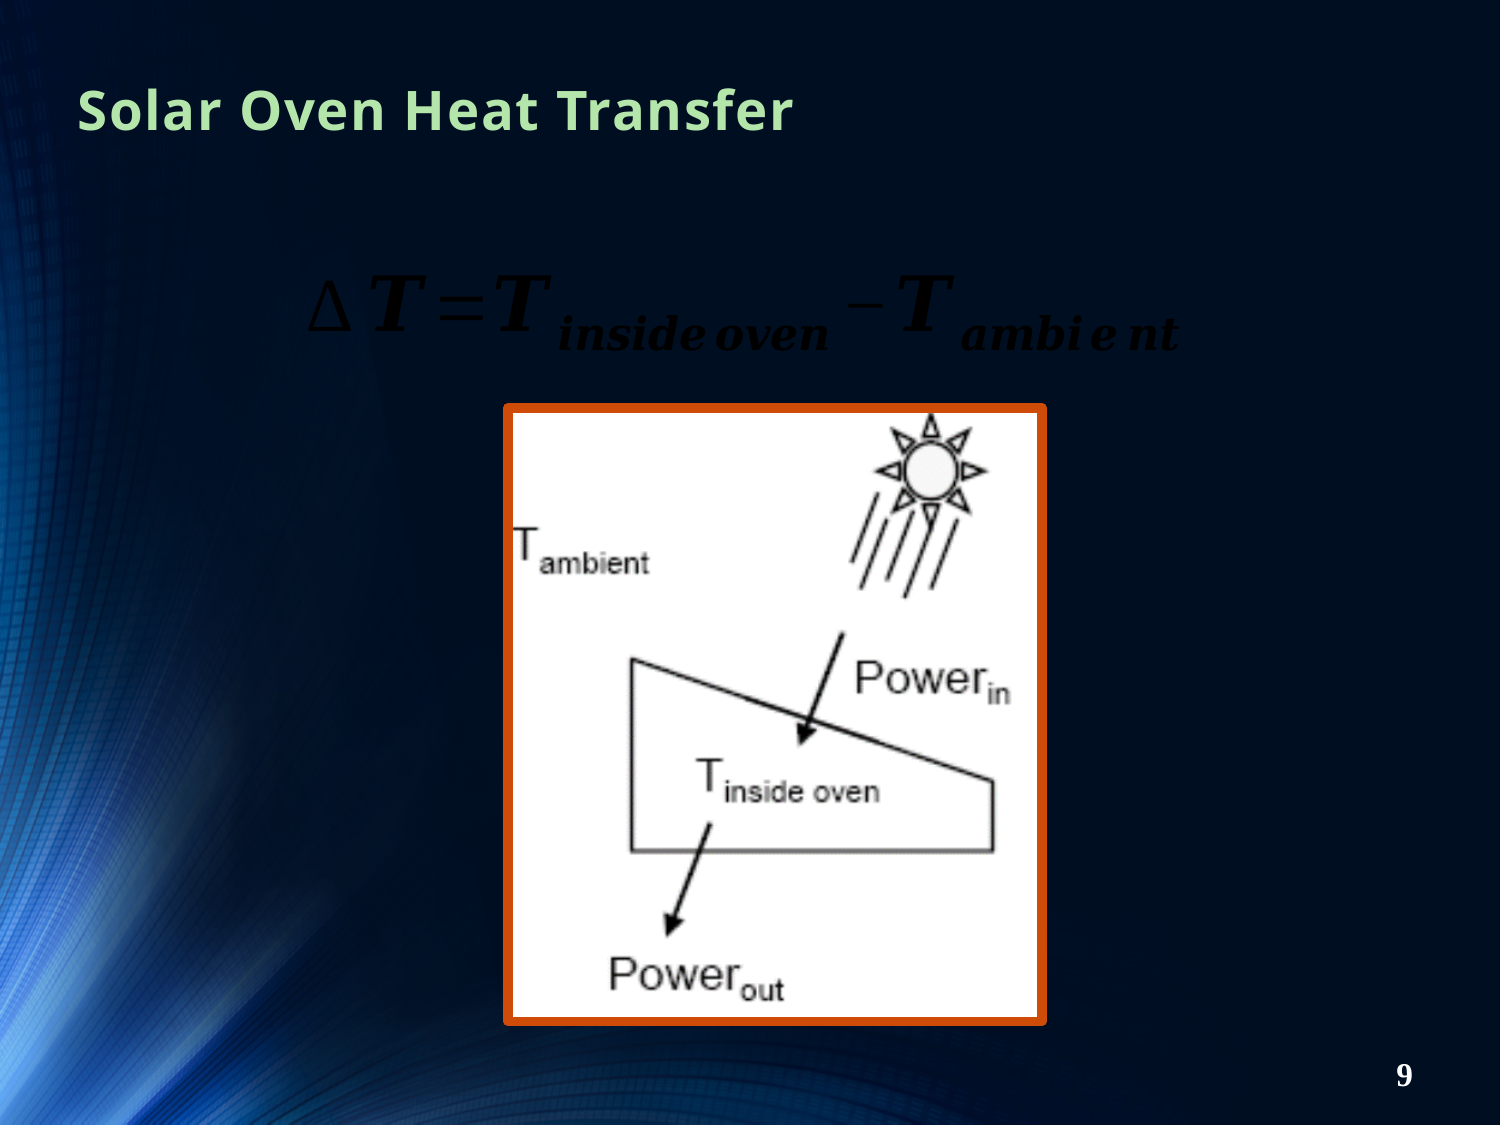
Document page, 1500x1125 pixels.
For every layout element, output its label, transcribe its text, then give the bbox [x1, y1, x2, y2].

picture [0, 0, 1500, 1125]
slide_number 9 [1325, 1050, 1429, 1096]
title Solar Oven Heat Transfer [62, 37, 850, 150]
